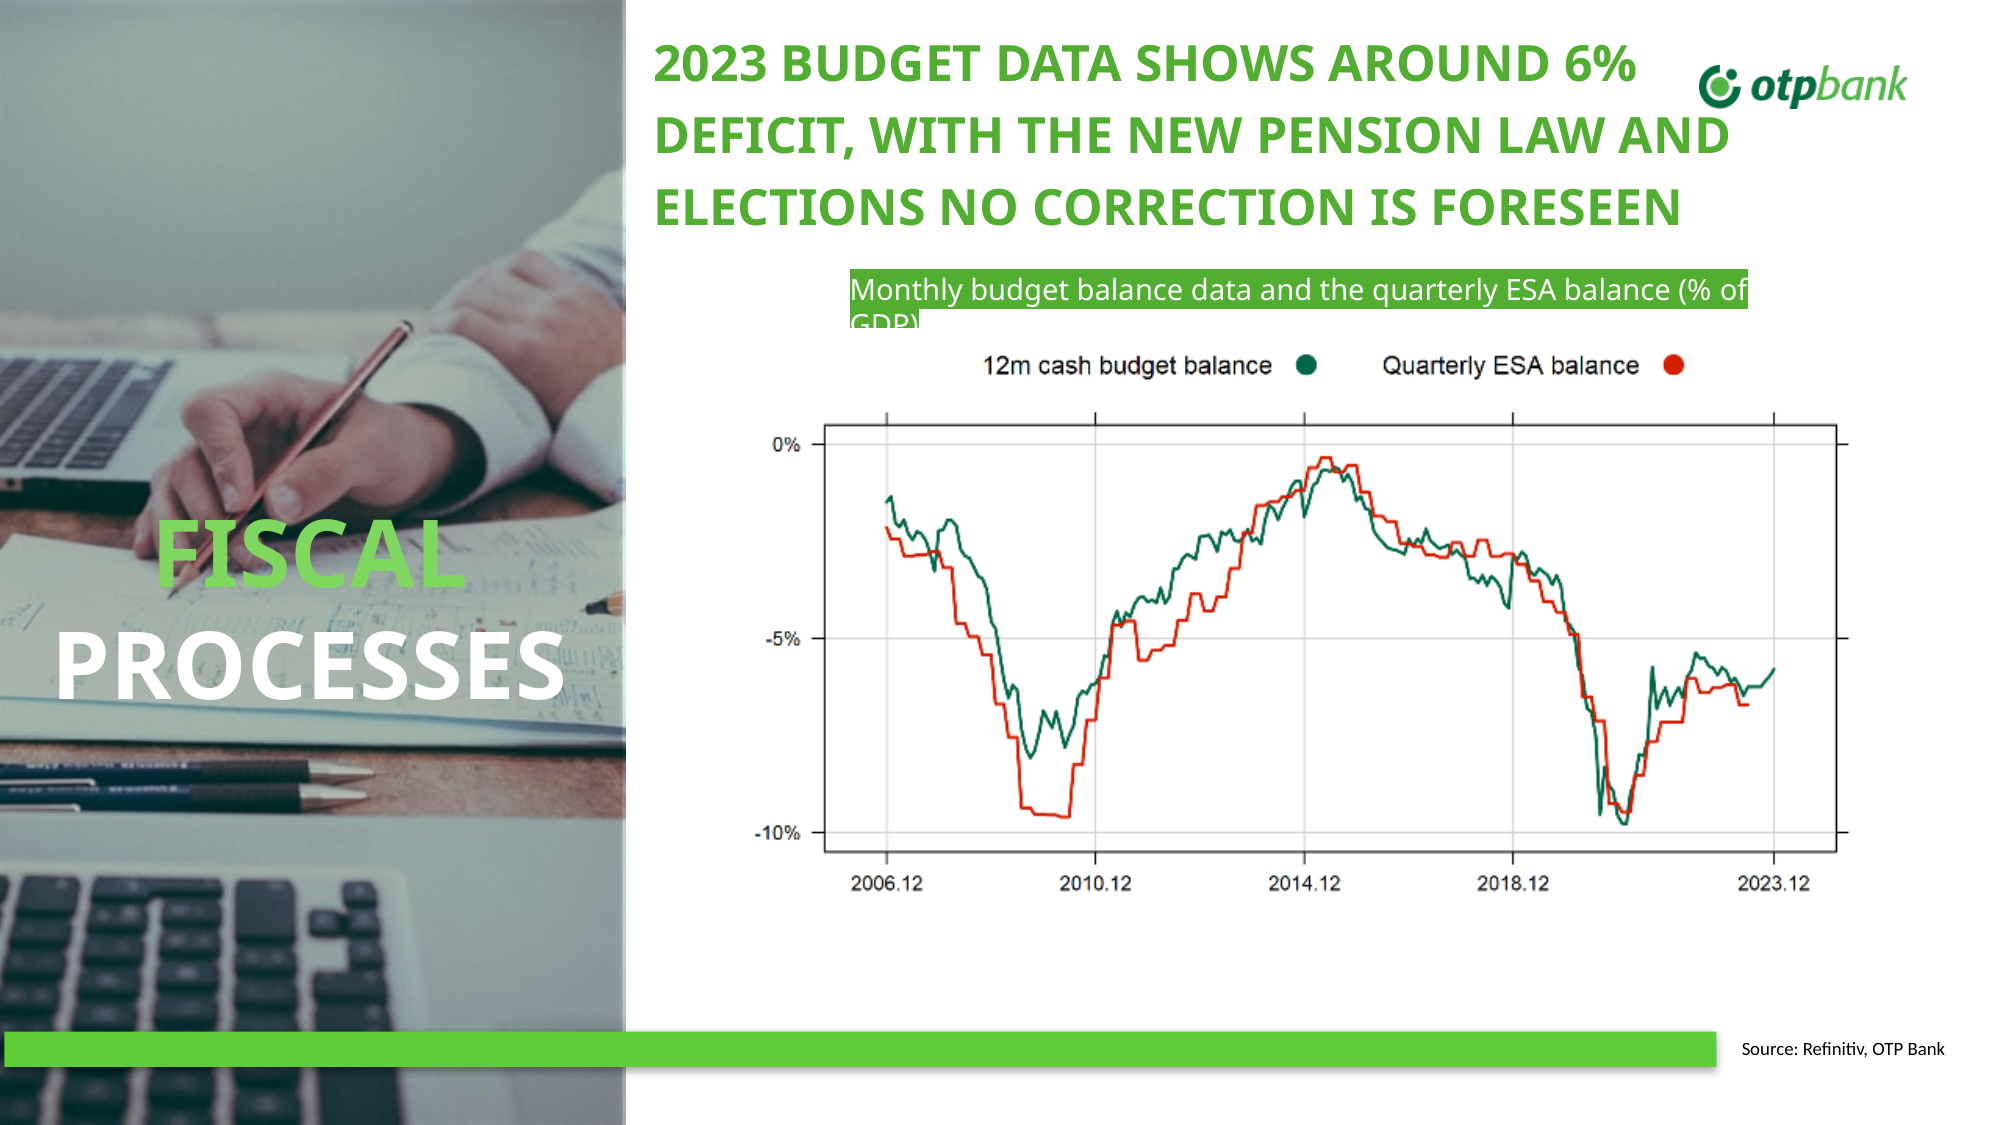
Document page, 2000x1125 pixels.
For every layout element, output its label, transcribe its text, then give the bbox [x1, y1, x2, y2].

text_box Source: Refinitiv, OTP Bank [1727, 1029, 1978, 1067]
picture [718, 328, 1897, 941]
text_box Monthly budget balance data and the quarterly ESA balance (% of GDP) [834, 263, 1781, 327]
text_box 2023 BUDGET DATA SHOWS AROUND 6% DEFICIT, WITH THE NEW PENSION LAW AND ELECTIONS NO CORRECTION IS FORESEEN [638, 11, 1748, 243]
picture [0, 0, 627, 1125]
text_box [631, 1031, 1717, 1068]
